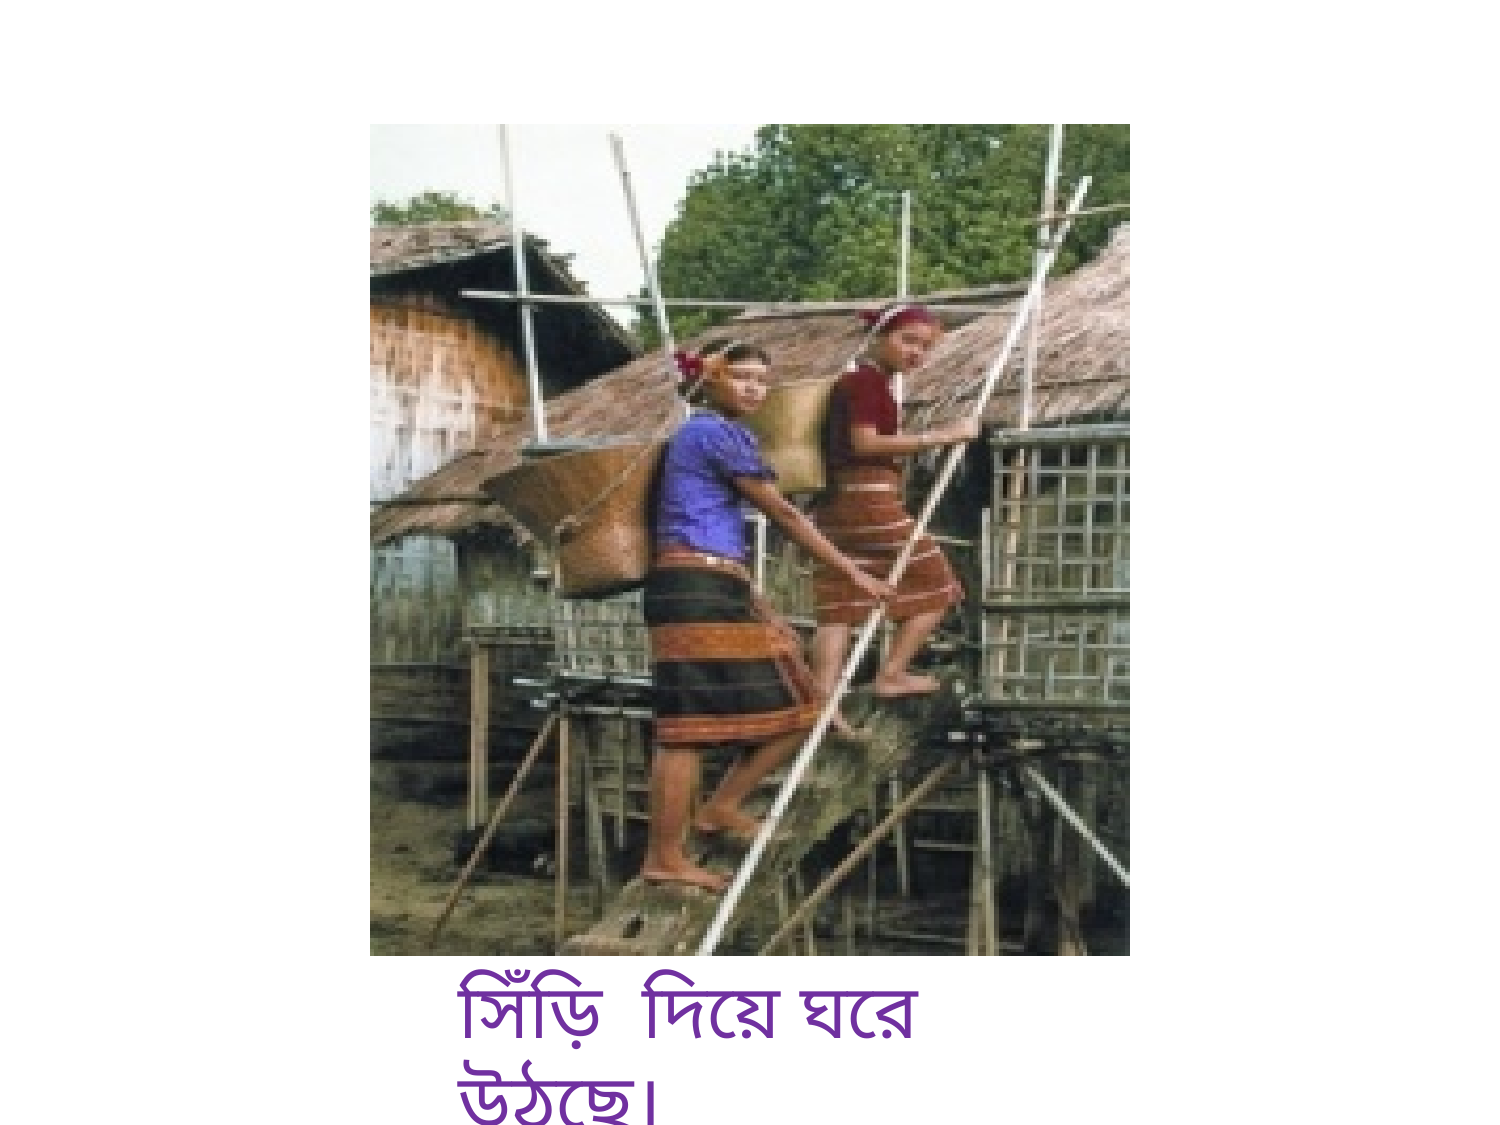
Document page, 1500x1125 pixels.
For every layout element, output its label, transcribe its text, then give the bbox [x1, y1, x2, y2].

picture [370, 123, 1130, 956]
text_box সিঁড়ি দিয়ে ঘরে উঠছে। [443, 963, 1057, 1125]
